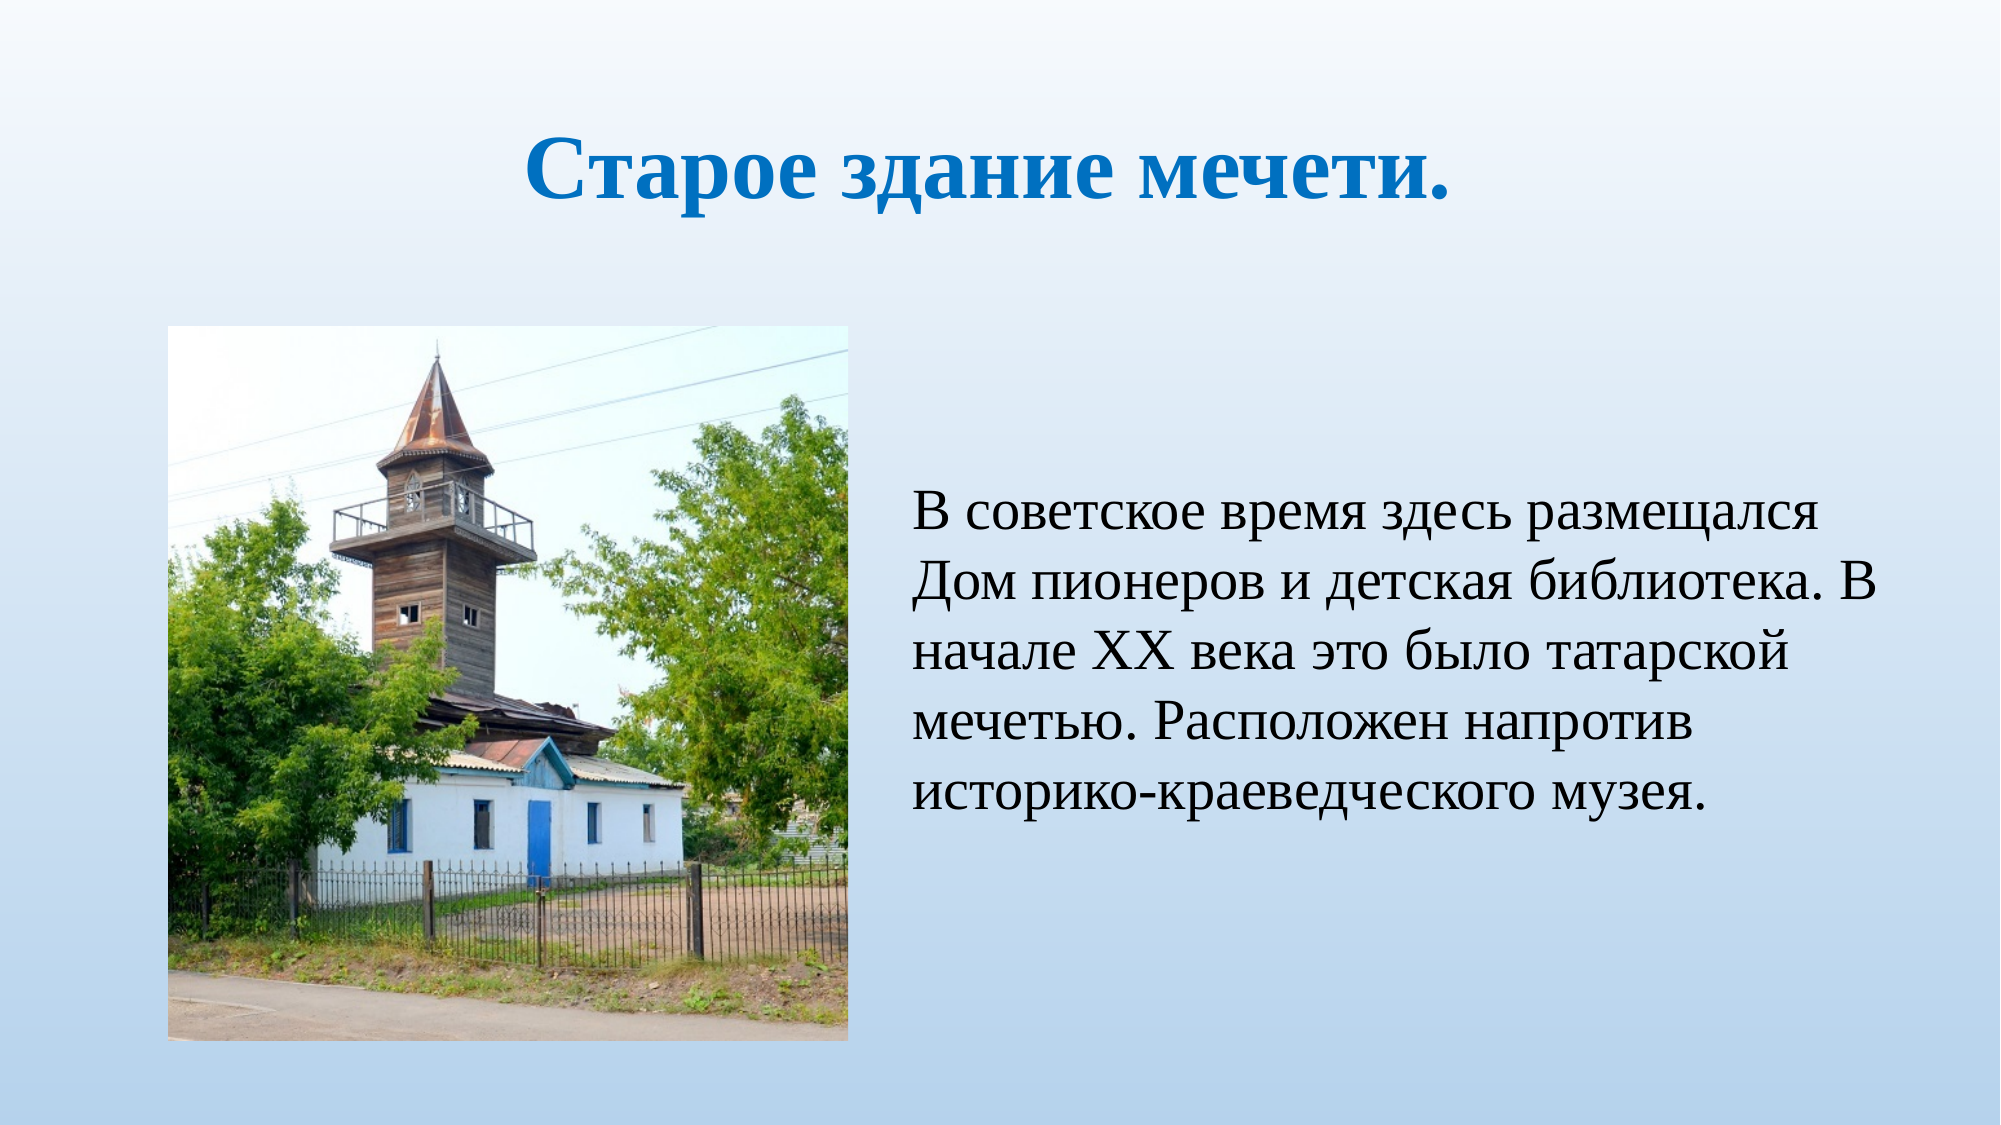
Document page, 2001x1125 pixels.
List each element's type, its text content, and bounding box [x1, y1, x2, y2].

text_box В советское время здесь размещался Дом пионеров и детская библиотека. В начале XX века это было татарской мечетью. Расположен напротив историко-краеведческого музея. [897, 464, 1903, 829]
title Старое здание мечети. [137, 59, 1863, 278]
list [168, 326, 849, 1041]
